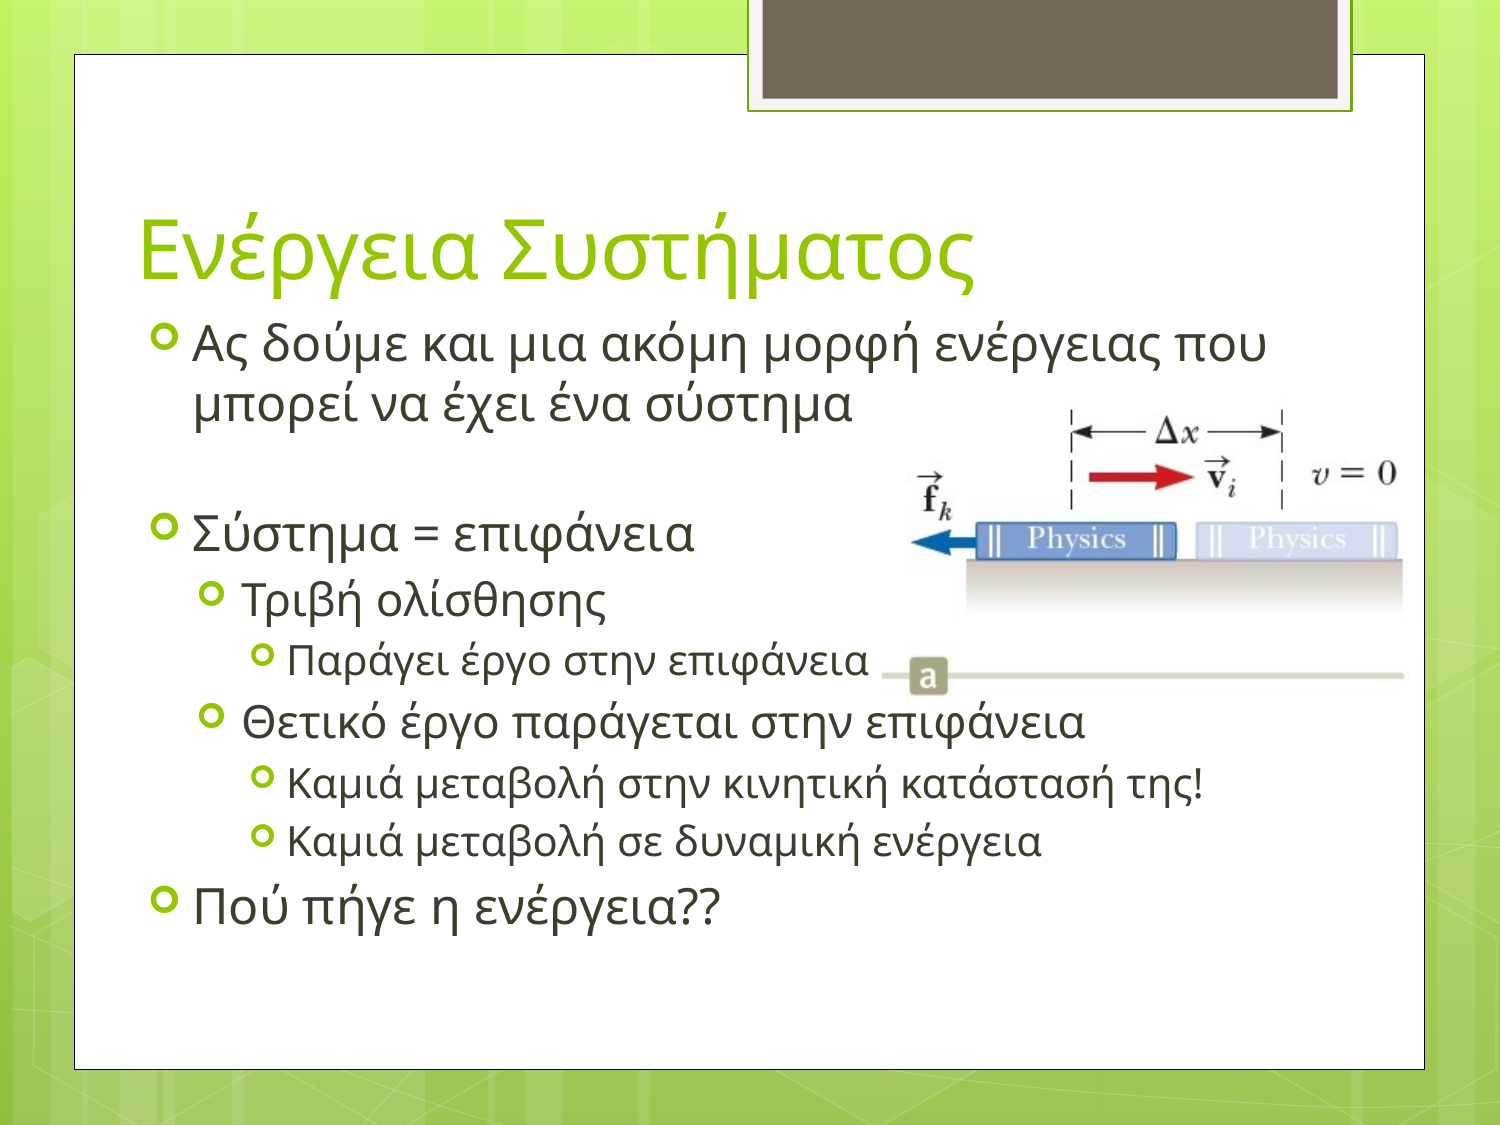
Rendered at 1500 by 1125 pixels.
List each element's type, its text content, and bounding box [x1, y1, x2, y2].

title Ενέργεια Συστήματος [121, 116, 1338, 304]
picture [882, 399, 1409, 713]
list Ας δούμε και μια ακόμη μορφή ενέργειας που μπορεί να έχει ένα σύστημα Σύστημα = επιφάνεια Τριβή ολίσθησης Παράγει έργο στην επιφάνεια Θετικό έργο παράγεται στην επιφάνεια Καμιά μεταβολή στην κινητική κατάστασή της! Καμιά μεταβολή σε δυναμική ενέργεια Πού πήγε η ενέργεια?? [121, 304, 1424, 1063]
